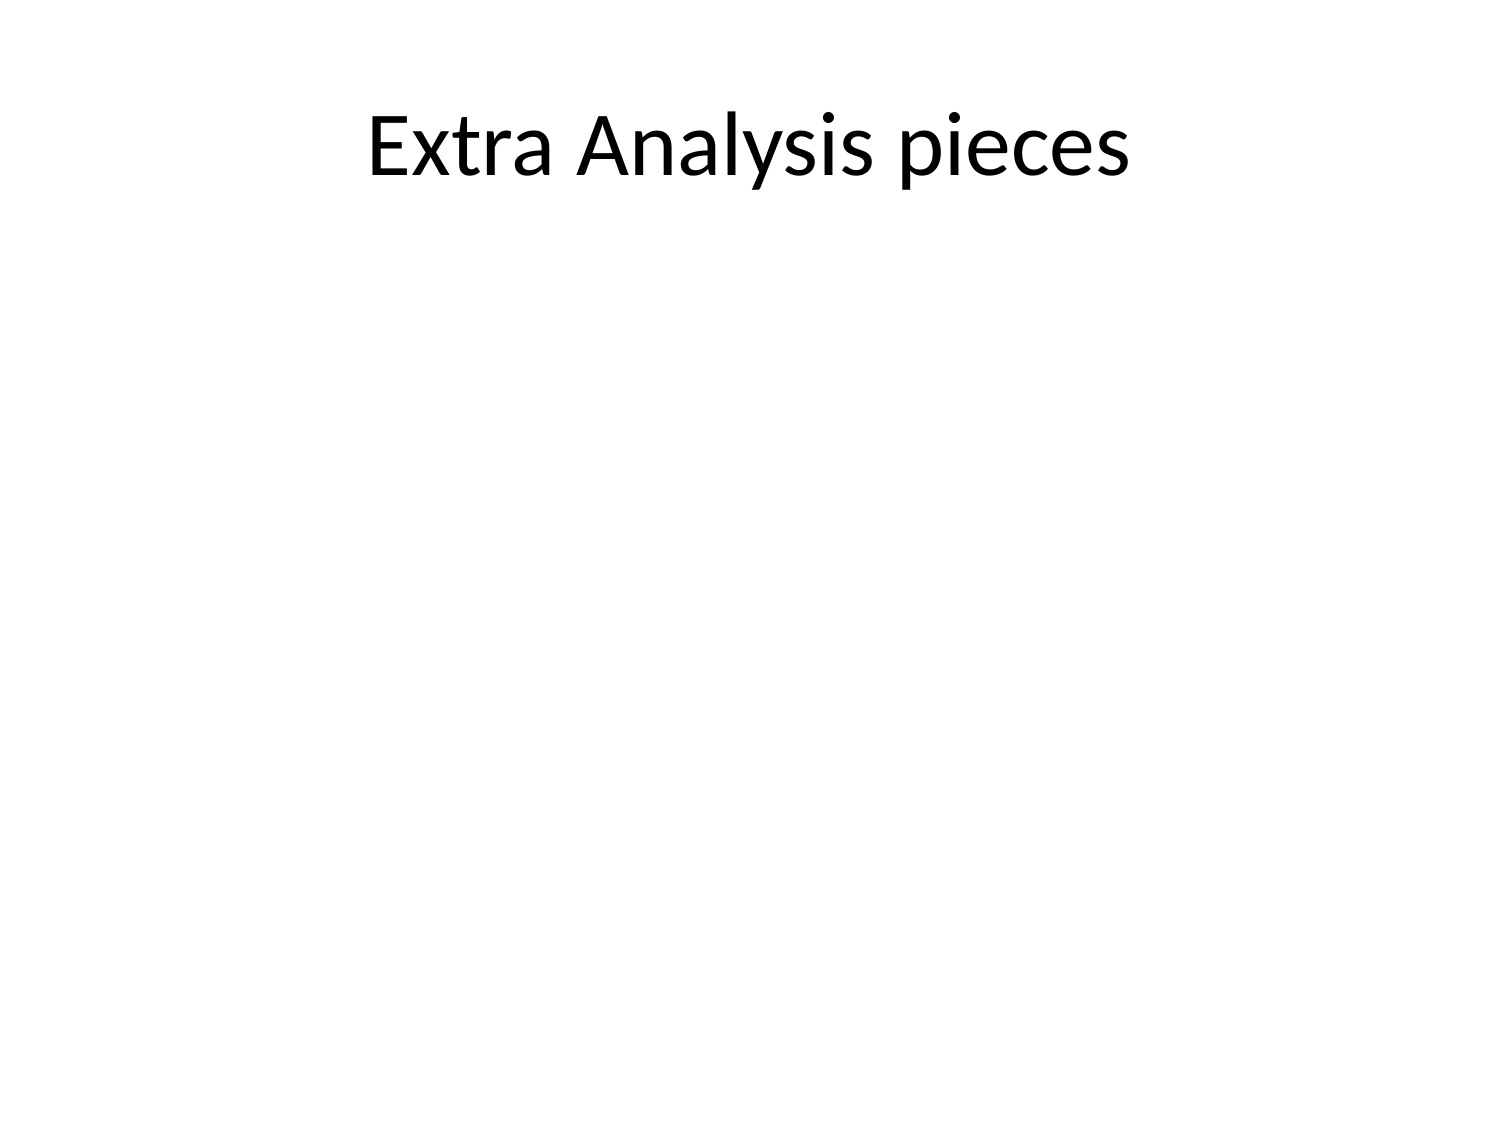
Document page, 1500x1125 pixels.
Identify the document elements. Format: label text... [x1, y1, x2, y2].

title Extra Analysis pieces [75, 45, 1425, 233]
